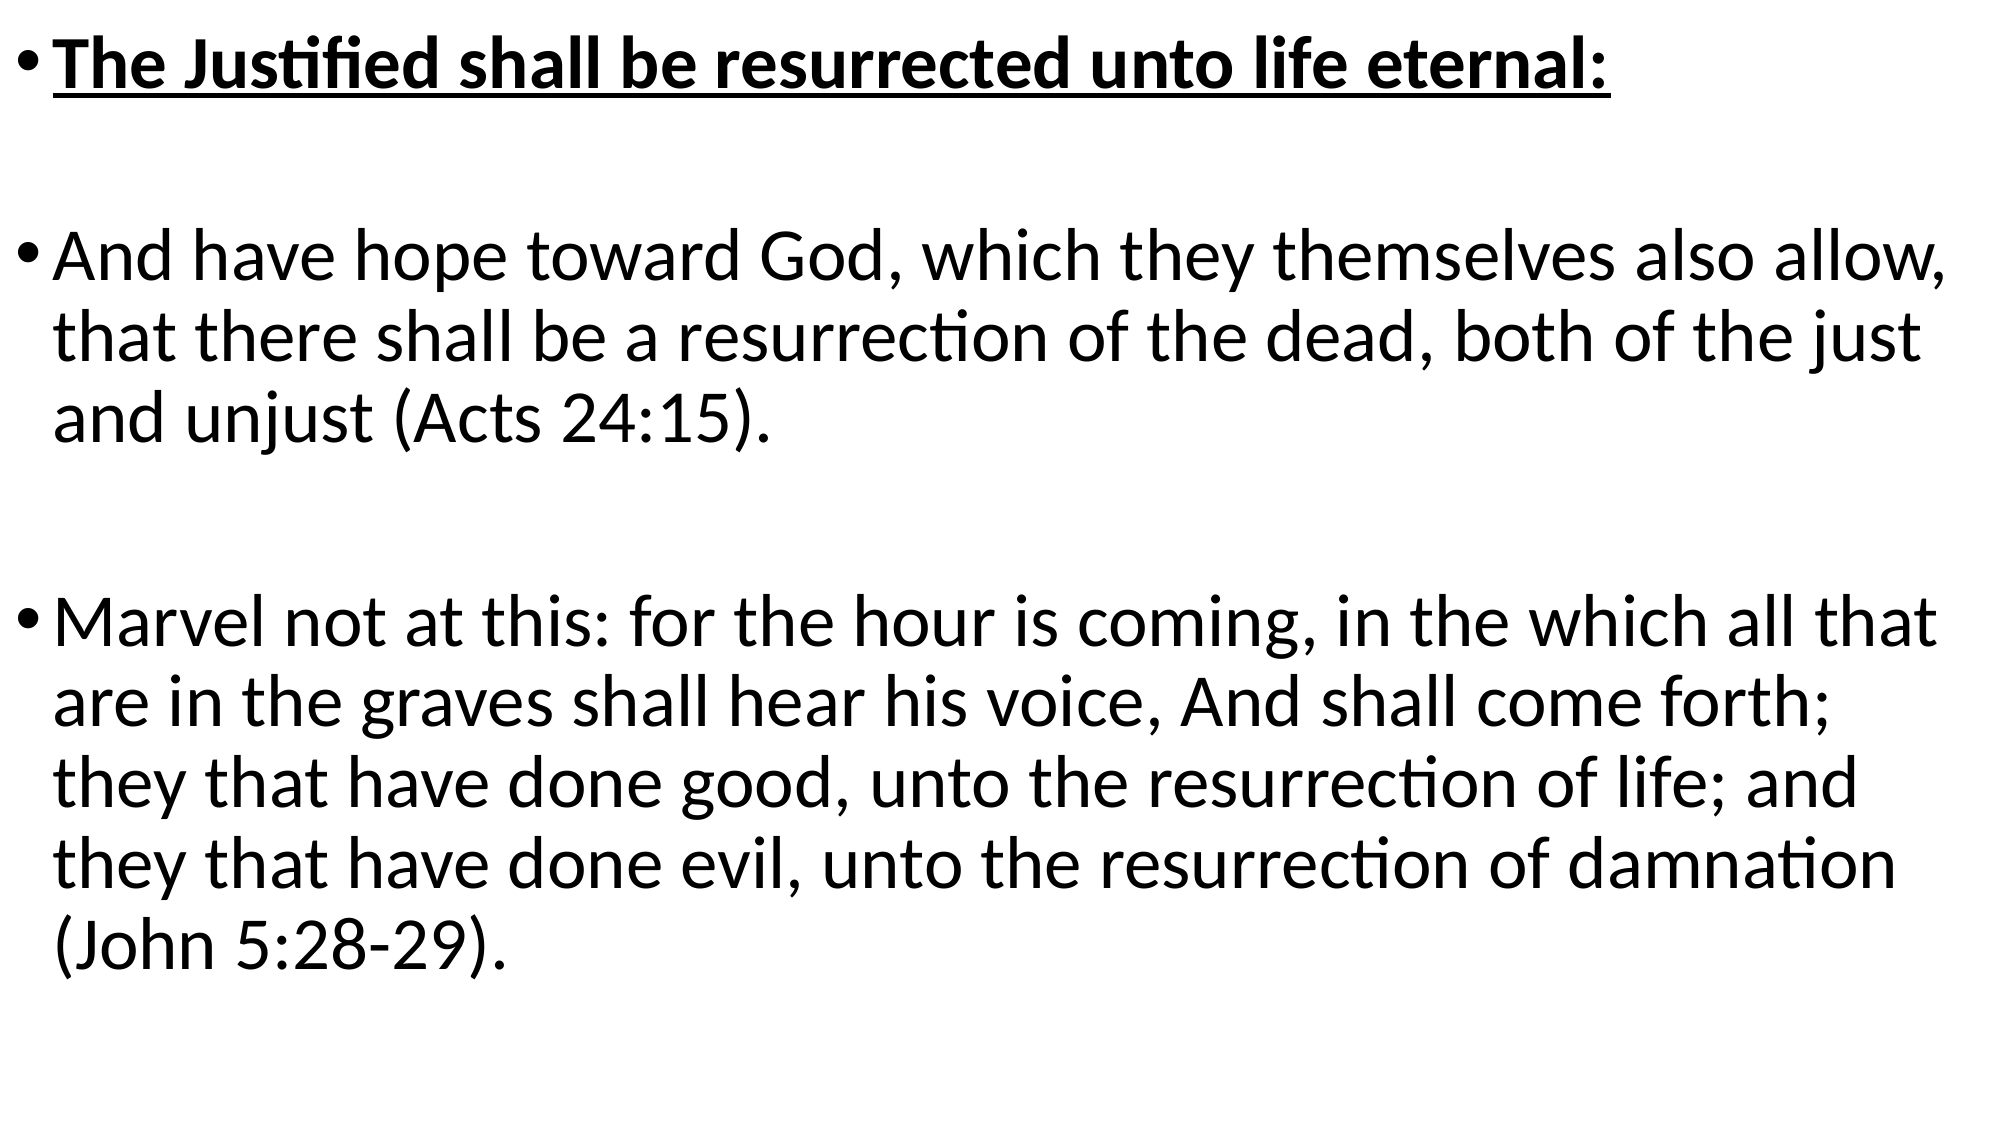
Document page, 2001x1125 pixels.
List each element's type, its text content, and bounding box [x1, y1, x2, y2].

list The Justified shall be resurrected unto life eternal: And have hope toward God, which they themselves also allow, that there shall be a resurrection of the dead, both of the just and unjust (Acts 24:15). Marvel not at this: for the hour is coming, in the which all that are in the graves shall hear his voice, And shall come forth; they that have done good, unto the resurrection of life; and they that have done evil, unto the resurrection of damnation (John 5:28-29). [0, 16, 1982, 1099]
